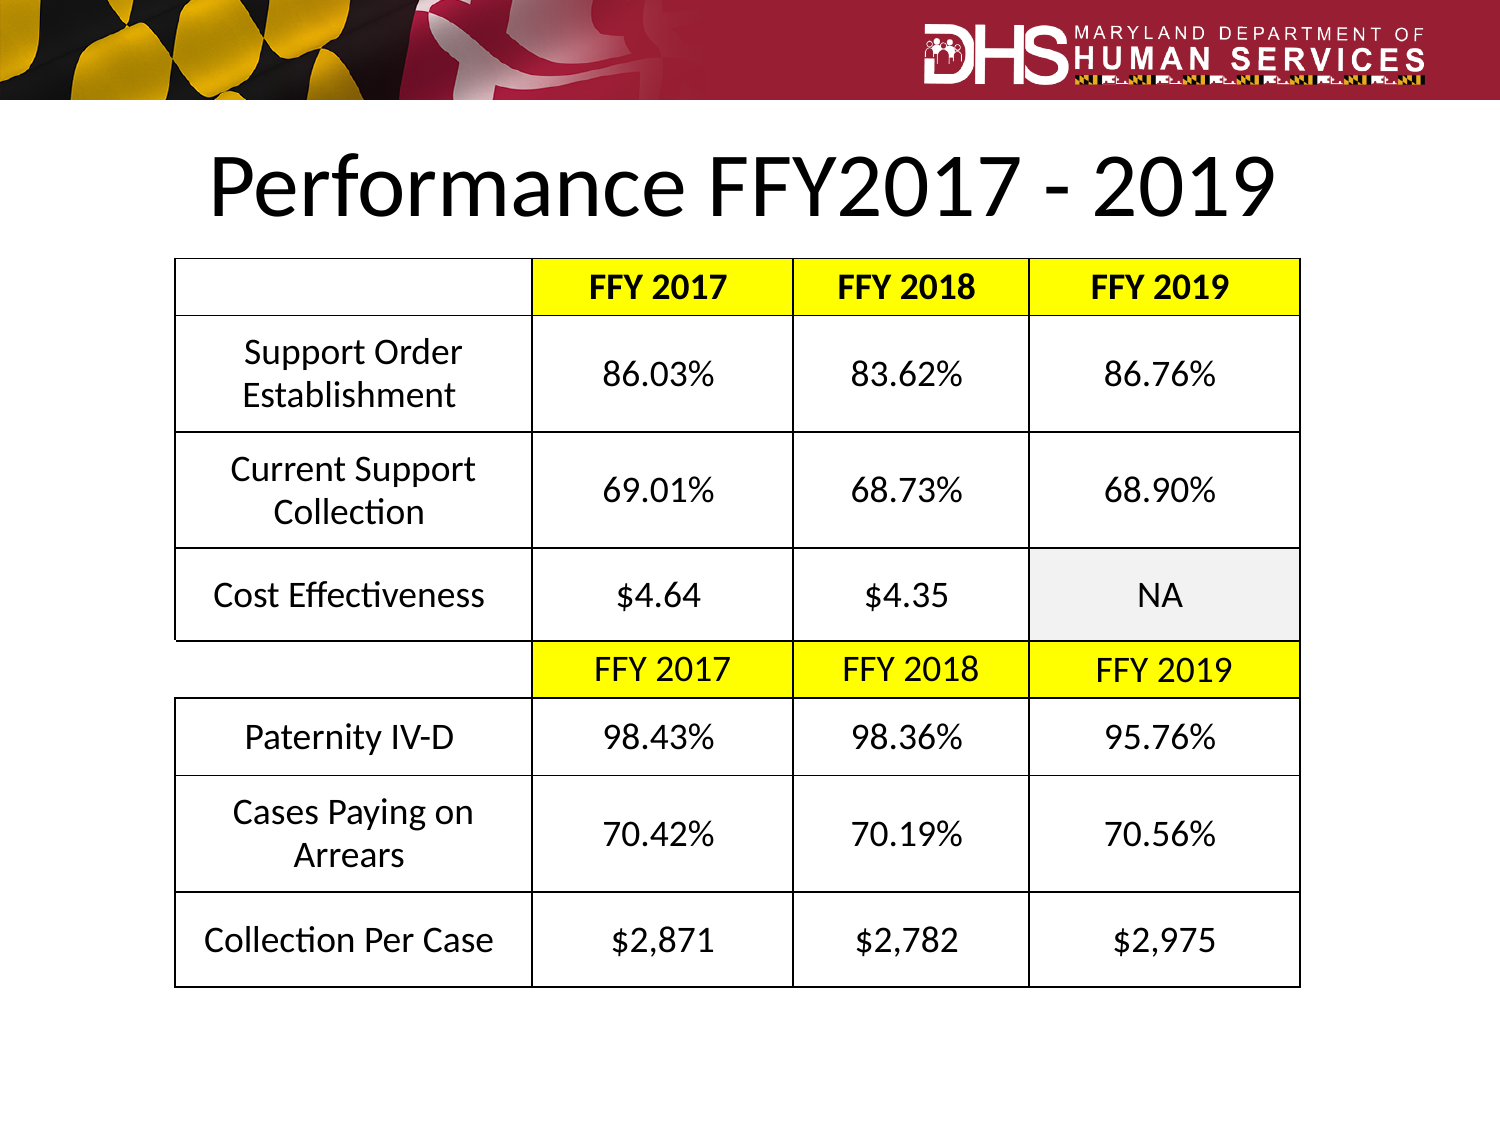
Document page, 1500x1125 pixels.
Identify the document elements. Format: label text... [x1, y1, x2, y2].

table_header FFY 2018 [794, 259, 1028, 315]
table_cell 70.56% [1030, 776, 1299, 891]
table_header [176, 259, 531, 315]
table_cell Support Order Establishment [176, 316, 531, 431]
table_cell Current Support Collection [176, 433, 531, 547]
table_cell 68.73% [794, 433, 1028, 547]
table_cell 83.62% [794, 316, 1028, 431]
table_cell 68.90% [1030, 433, 1299, 547]
table_cell 95.76% [1030, 699, 1299, 775]
title Performance FFY2017 - 2019 [187, 125, 1300, 258]
picture [0, 0, 1500, 100]
table_cell $2,975 [1030, 893, 1299, 986]
table_header FFY 2017 [533, 259, 792, 315]
table_cell FFY 2017 [533, 642, 792, 697]
table_cell Collection Per Case [176, 893, 531, 986]
table_cell 86.76% [1030, 316, 1299, 431]
table_cell $4.64 [533, 549, 792, 640]
table_header FFY 2019 [1030, 259, 1299, 315]
table_cell 86.03% [533, 316, 792, 431]
table_cell NA [1030, 549, 1299, 640]
table_cell FFY 2019 [1030, 642, 1299, 697]
table_cell 98.43% [533, 699, 792, 775]
table_cell FFY 2018 [794, 642, 1028, 697]
table_cell Cases Paying on Arrears [176, 776, 531, 891]
table_cell 69.01% [533, 433, 792, 547]
table_cell [176, 642, 531, 697]
table_cell 98.36% [794, 699, 1028, 775]
table_cell $2,871 [533, 893, 792, 986]
table_cell $2,782 [794, 893, 1028, 986]
table_cell $4.35 [794, 549, 1028, 640]
table_cell Cost Effectiveness [176, 549, 531, 640]
table_cell Paternity IV-D [176, 699, 531, 775]
table_cell 70.19% [794, 776, 1028, 891]
table_cell 70.42% [533, 776, 792, 891]
